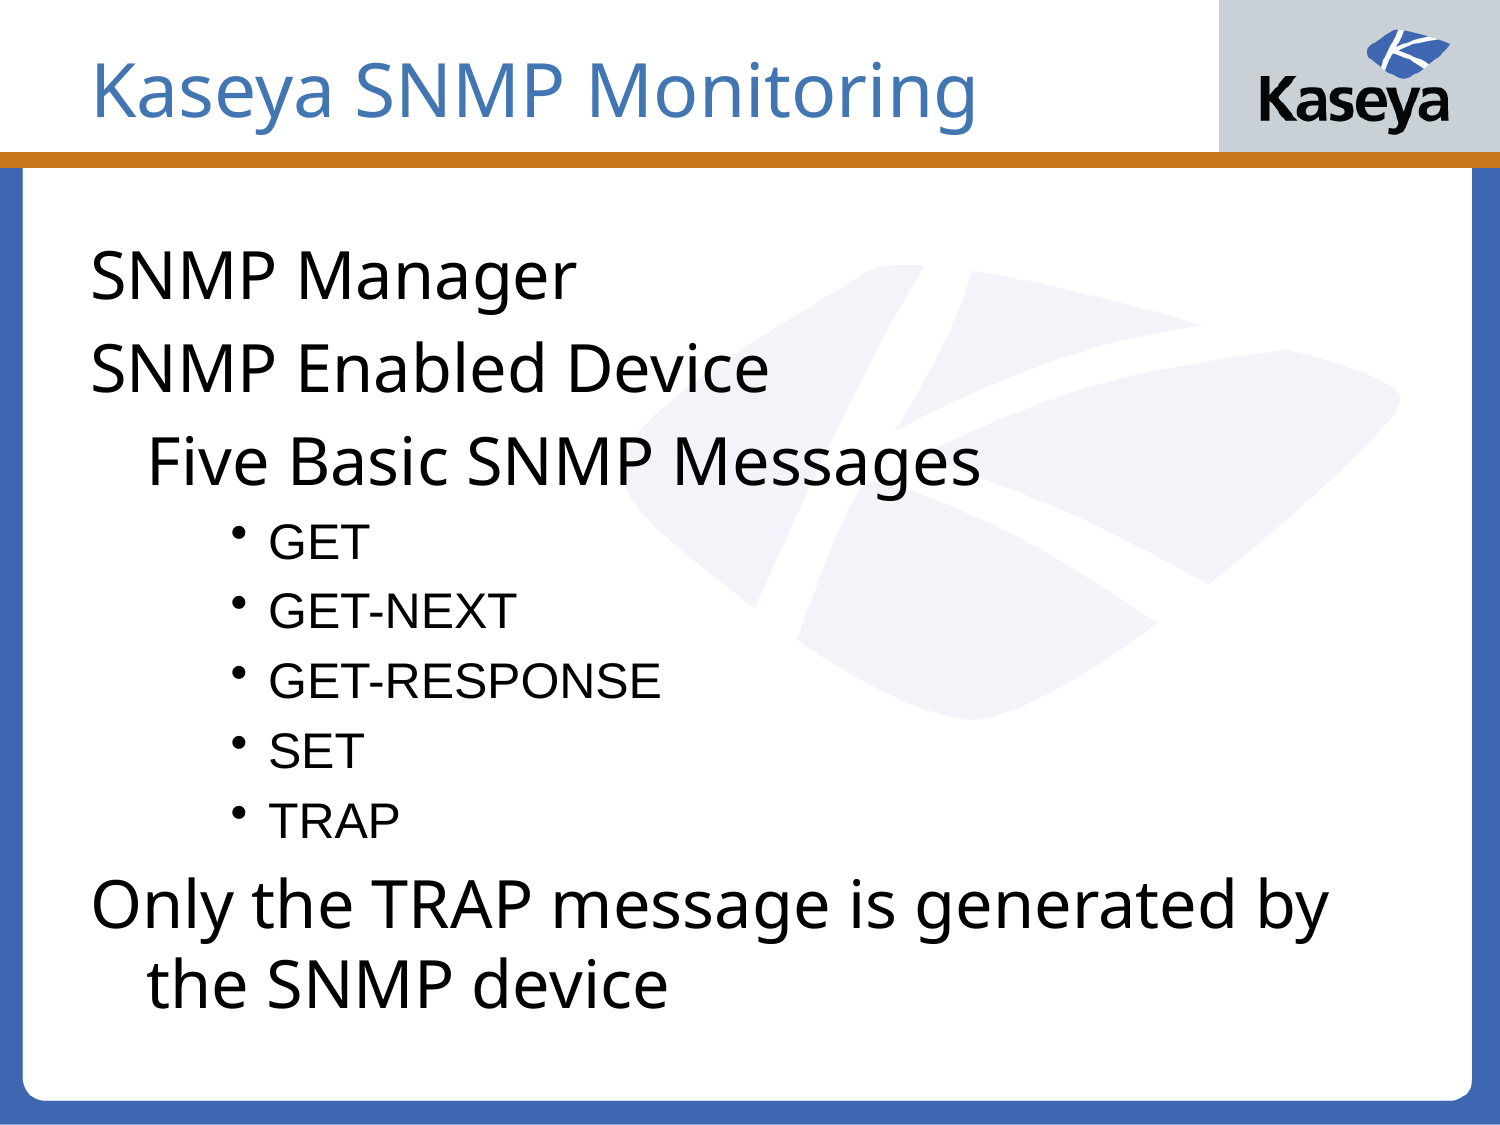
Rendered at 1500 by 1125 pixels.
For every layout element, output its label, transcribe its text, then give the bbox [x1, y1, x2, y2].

title Kaseya SNMP Monitoring [74, 12, 1351, 163]
picture [0, 0, 1500, 1125]
list SNMP Manager SNMP Enabled Device Five Basic SNMP Messages GET GET-NEXT GET-RESPONSE SET TRAP Only the TRAP message is generated by the SNMP device [74, 224, 1451, 1001]
